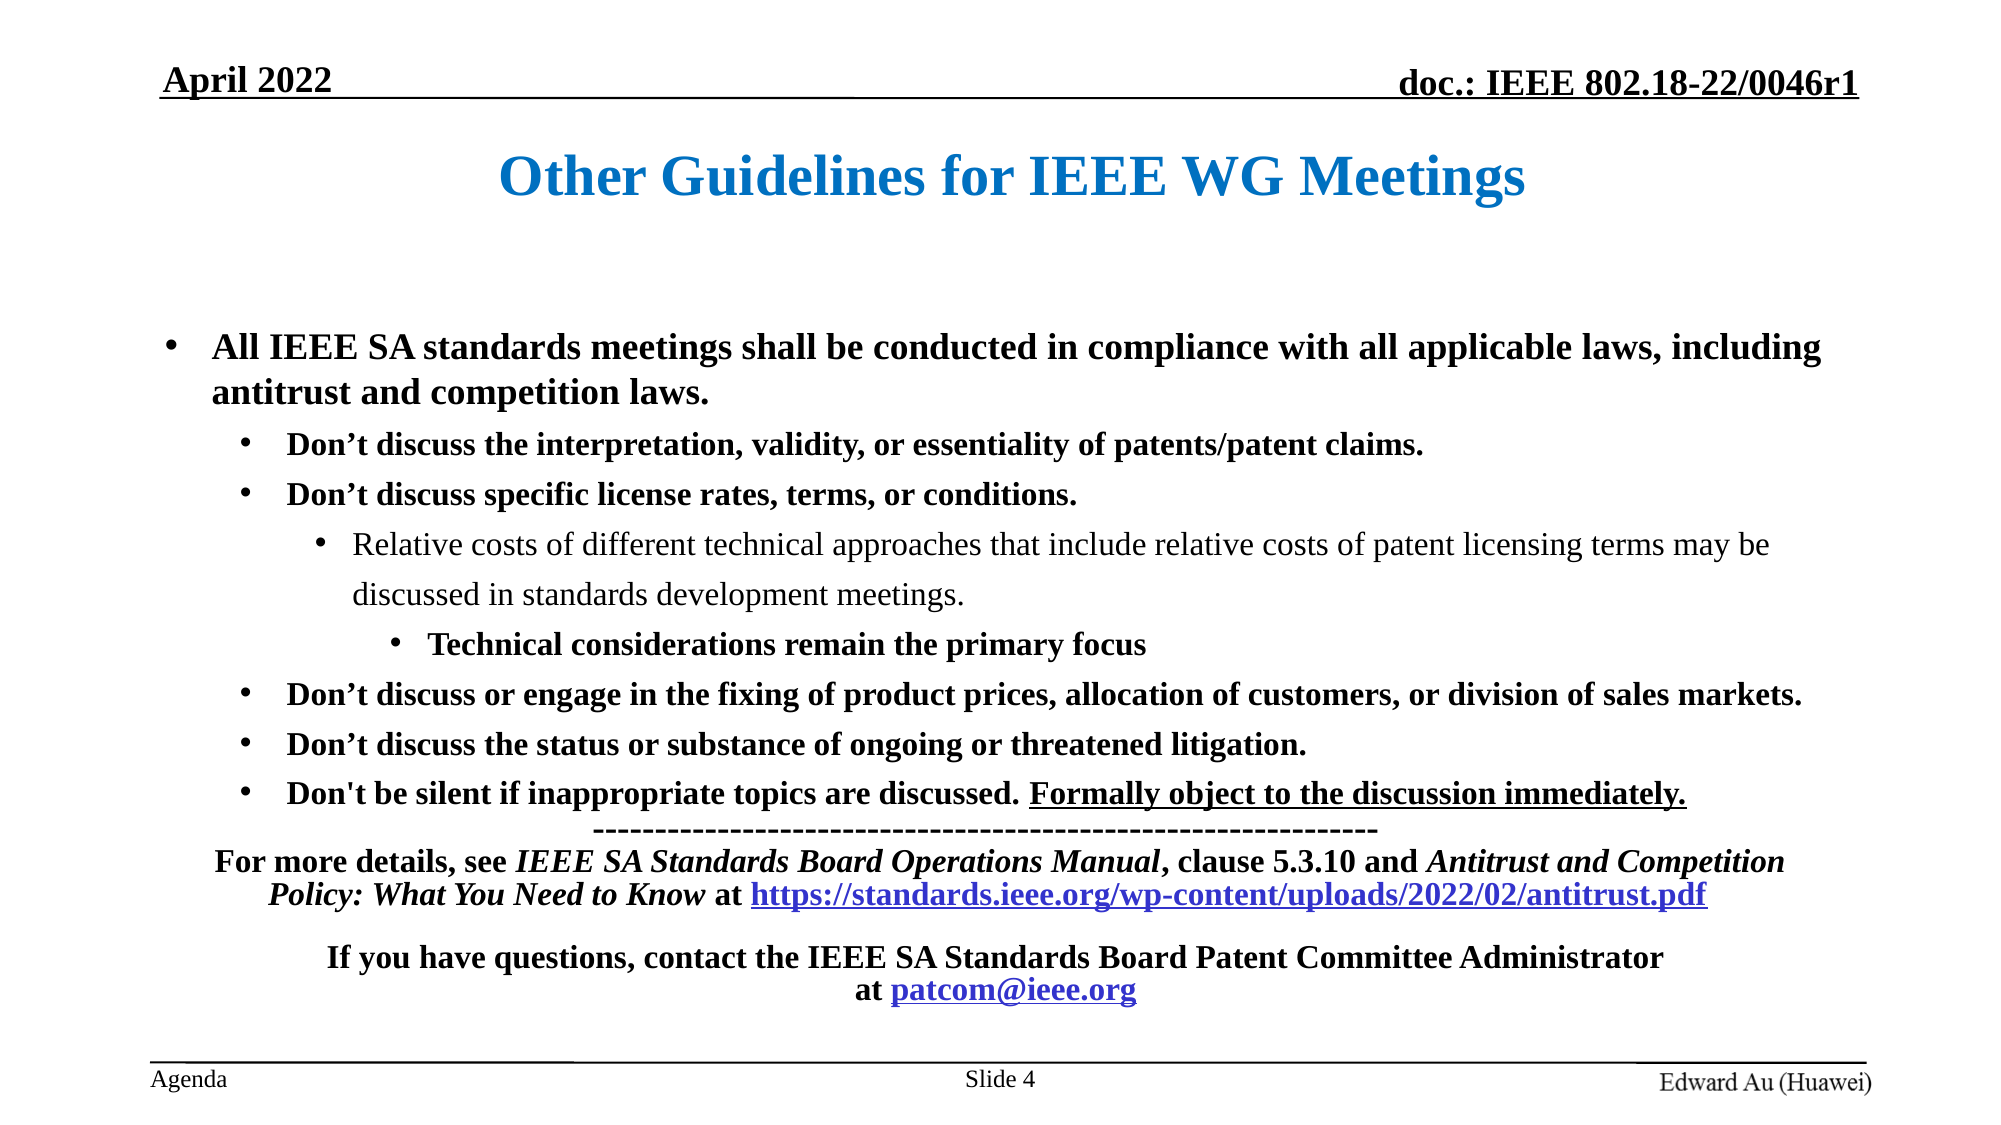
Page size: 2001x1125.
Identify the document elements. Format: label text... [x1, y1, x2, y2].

title Other Guidelines for IEEE WG Meetings [162, 99, 1864, 246]
picture [1174, 1058, 1887, 1113]
slide_number Slide 4 [925, 1061, 1076, 1123]
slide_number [162, 54, 526, 99]
text_box All IEEE SA standards meetings shall be conducted in compliance with all applicable laws, including antitrust and competition laws. Don’t discuss the interpretation, validity, or essentiality of patents/patent claims. Don’t discuss specific license rates, terms, or conditions. Relative costs of different technical approaches that include relative costs of patent licensing terms may be discussed in standards development meetings. Technical considerations remain the primary focus Don’t discuss or engage in the fixing of product prices, allocation of customers, or division of sales markets. Don’t discuss the status or substance of ongoing or threatened litigation. Don't be silent if inappropriate topics are discussed. Formally object to the discussion immediately. --------------------------------------------------------------- For more details, see IEEE SA Standards Board Operations Manual, clause 5.3.10 and Antitrust and Competition Policy: What You Need to Know at https://standards.ieee.org/wp-content/uploads/2022/02/antitrust.pdf If you have questions, contact the IEEE SA Standards Board Patent Committee Administrator at patcom@ieee.org [149, 275, 1851, 1040]
